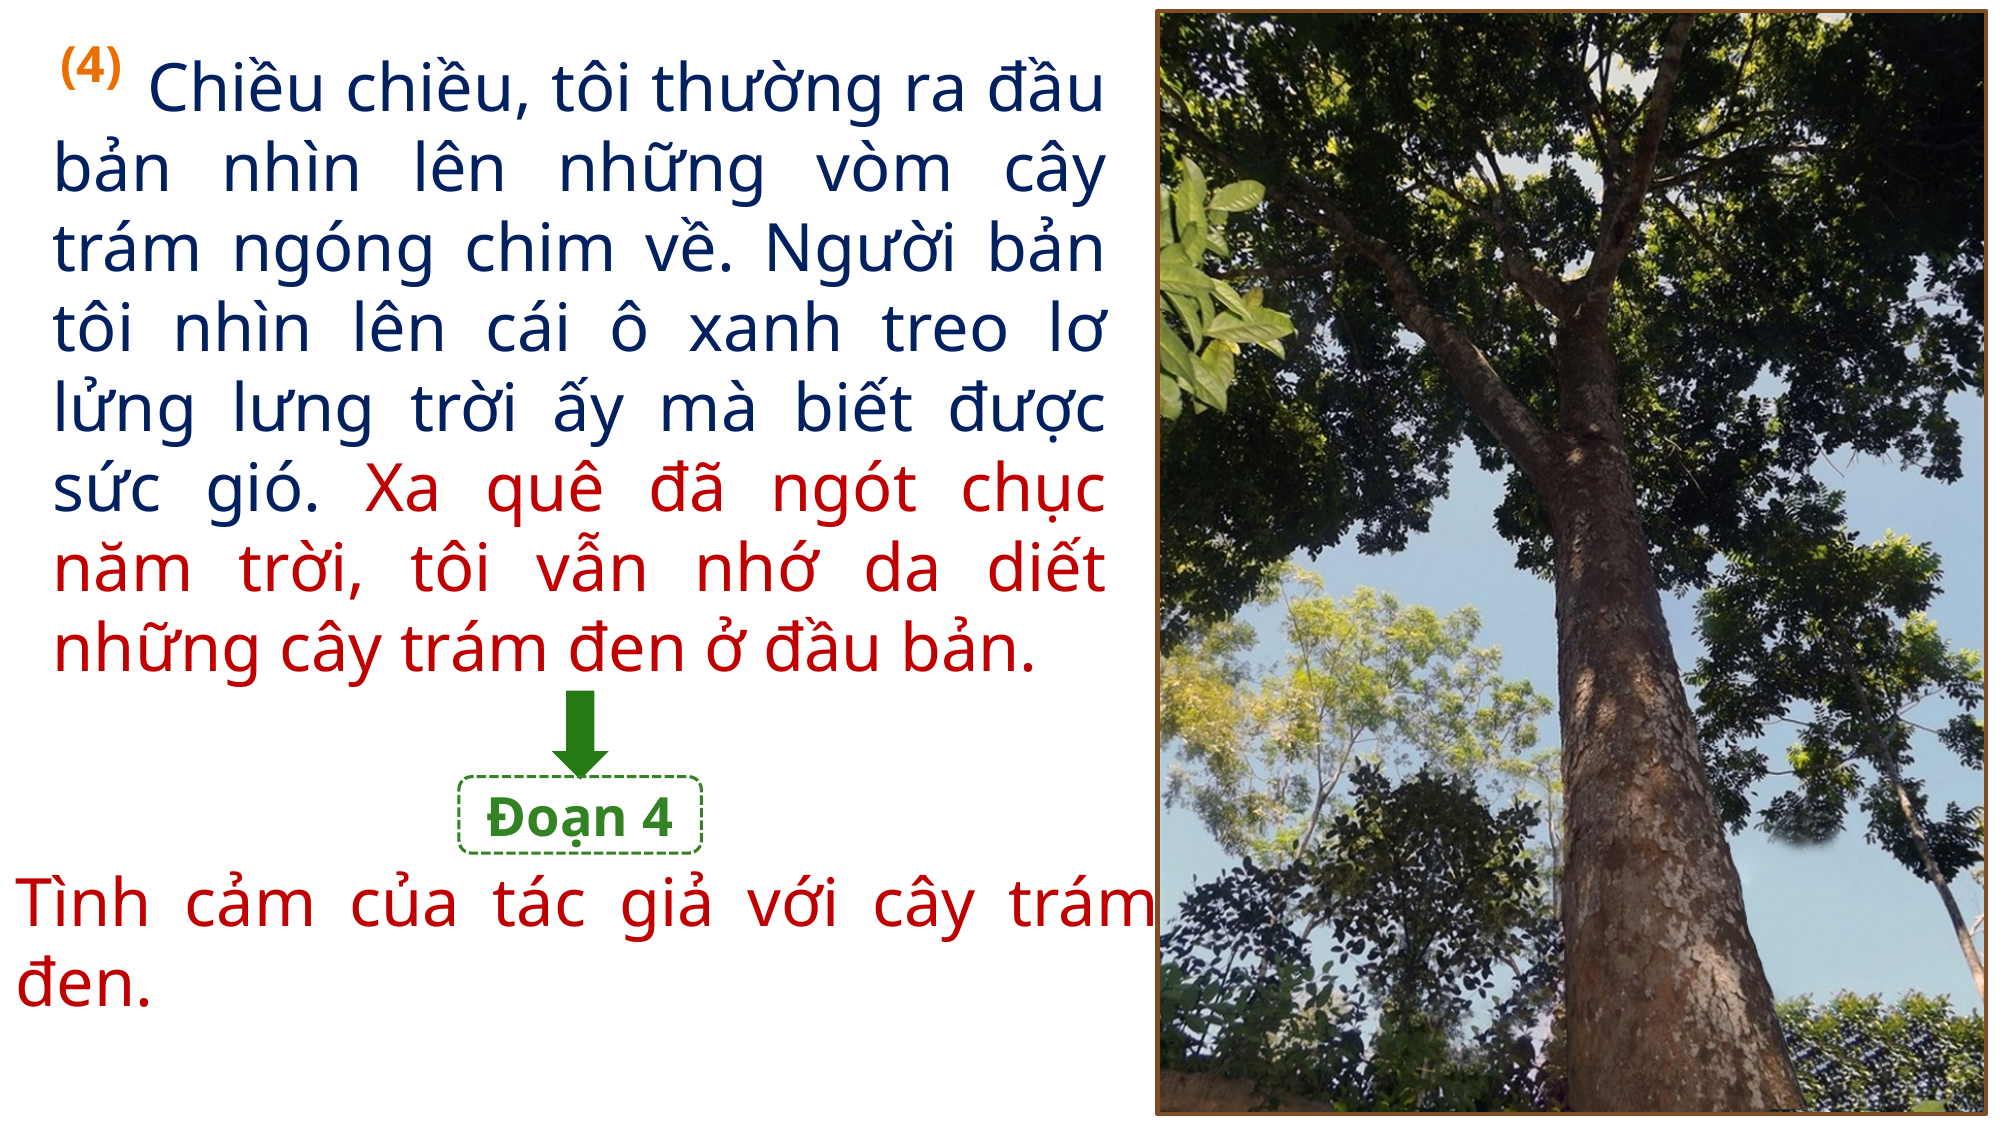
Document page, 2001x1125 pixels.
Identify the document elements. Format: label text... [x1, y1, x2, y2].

text_box [551, 690, 609, 776]
text_box Chiều chiều, tôi thường ra đầu bản nhìn lên những vòm cây trám ngóng chim về. Người bản tôi nhìn lên cái ô xanh treo lơ lửng lưng trời ấy mà biết được sức gió. Xa quê đã ngót chục năm trời, tôi vẫn nhớ da diết những cây trám đen ở đầu bản. [38, 37, 1123, 693]
picture [1159, 13, 1984, 1112]
text_box (4) [37, 37, 145, 89]
text_box Đoạn 4 [457, 775, 703, 855]
text_box Tình cảm của tác giả với cây trám đen. [0, 851, 1159, 1028]
